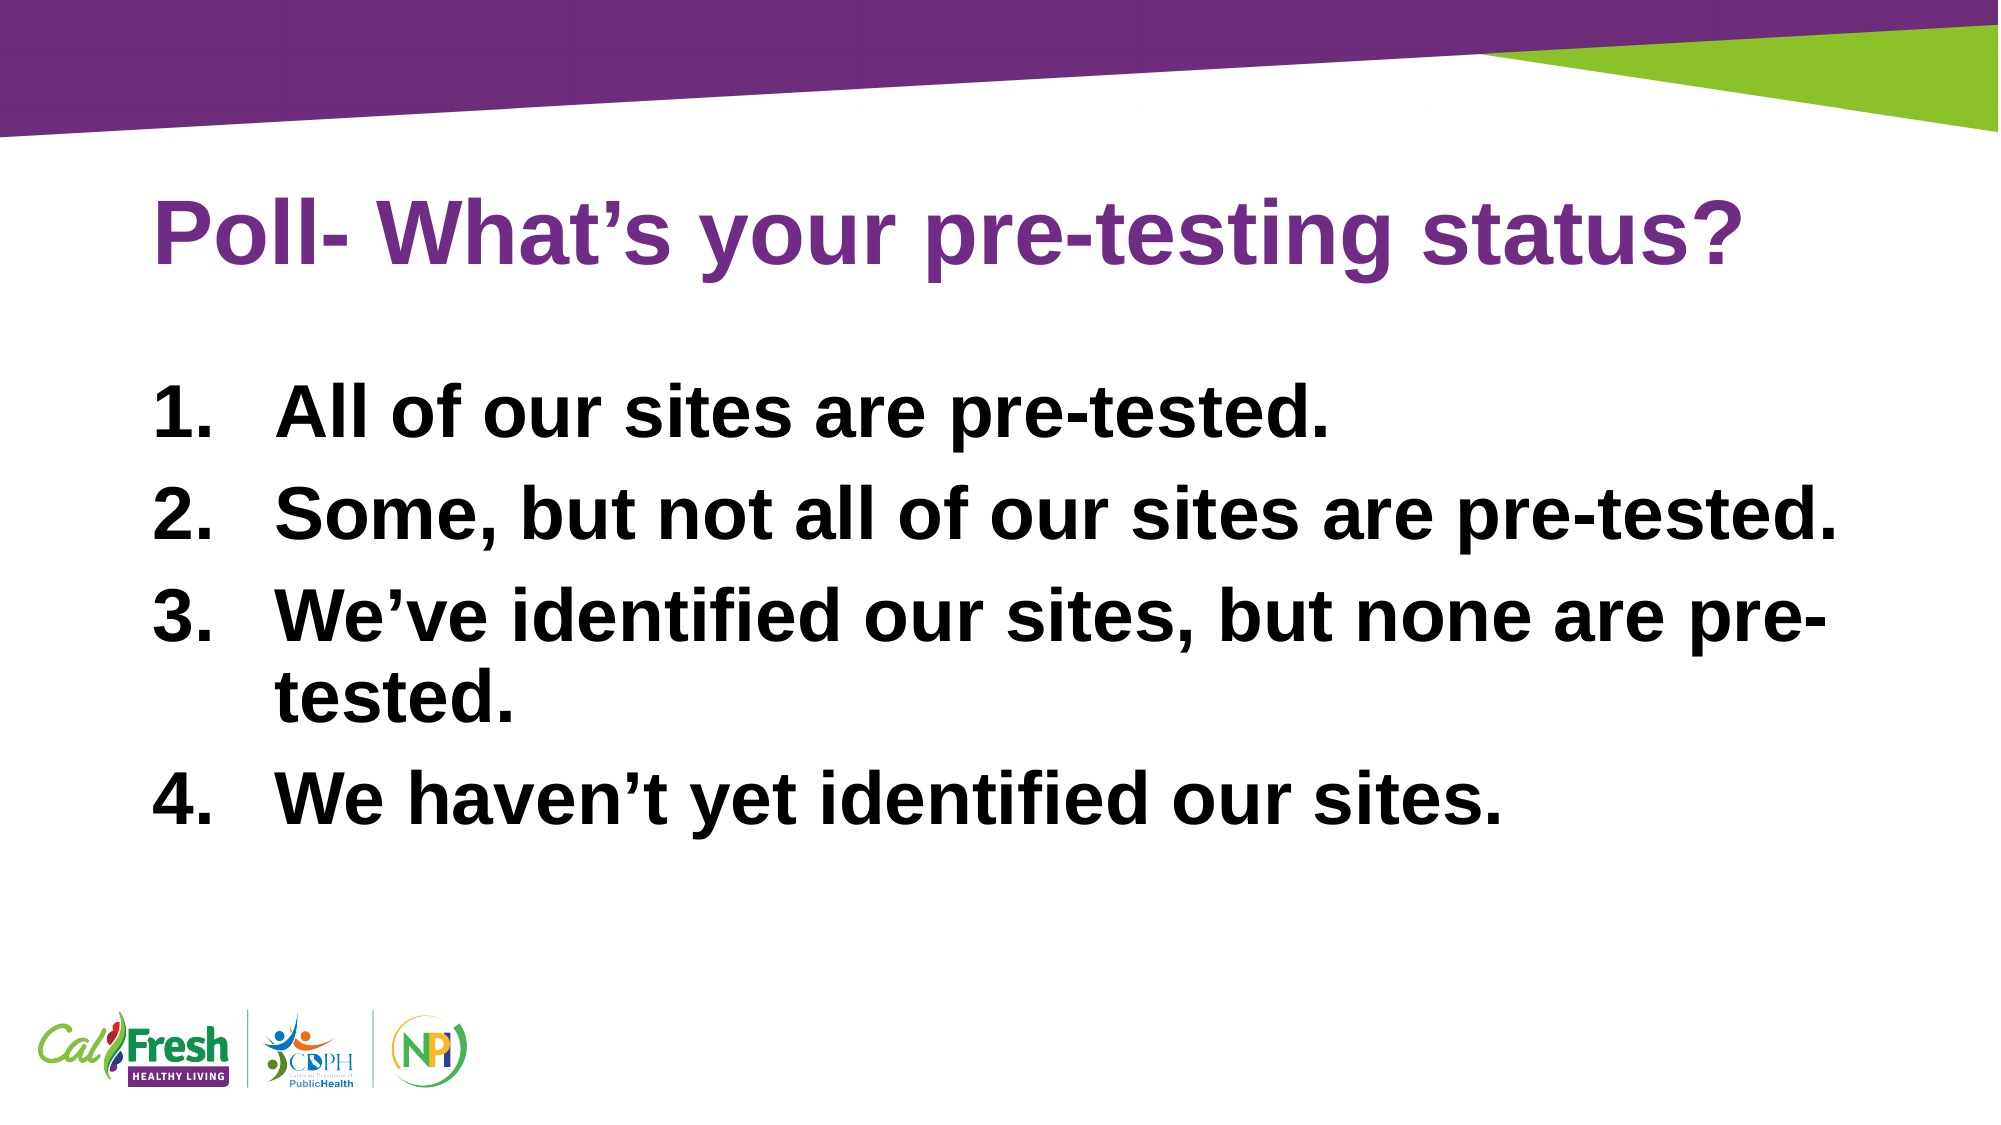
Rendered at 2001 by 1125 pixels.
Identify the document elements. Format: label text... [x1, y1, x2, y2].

picture [19, 999, 484, 1109]
list All of our sites are pre-tested. Some, but not all of our sites are pre-tested. We’ve identified our sites, but none are pre-tested. We haven’t yet identified our sites. [137, 365, 1863, 916]
picture [0, 0, 1998, 163]
title Poll- What’s your pre-testing status? [137, 125, 1863, 344]
